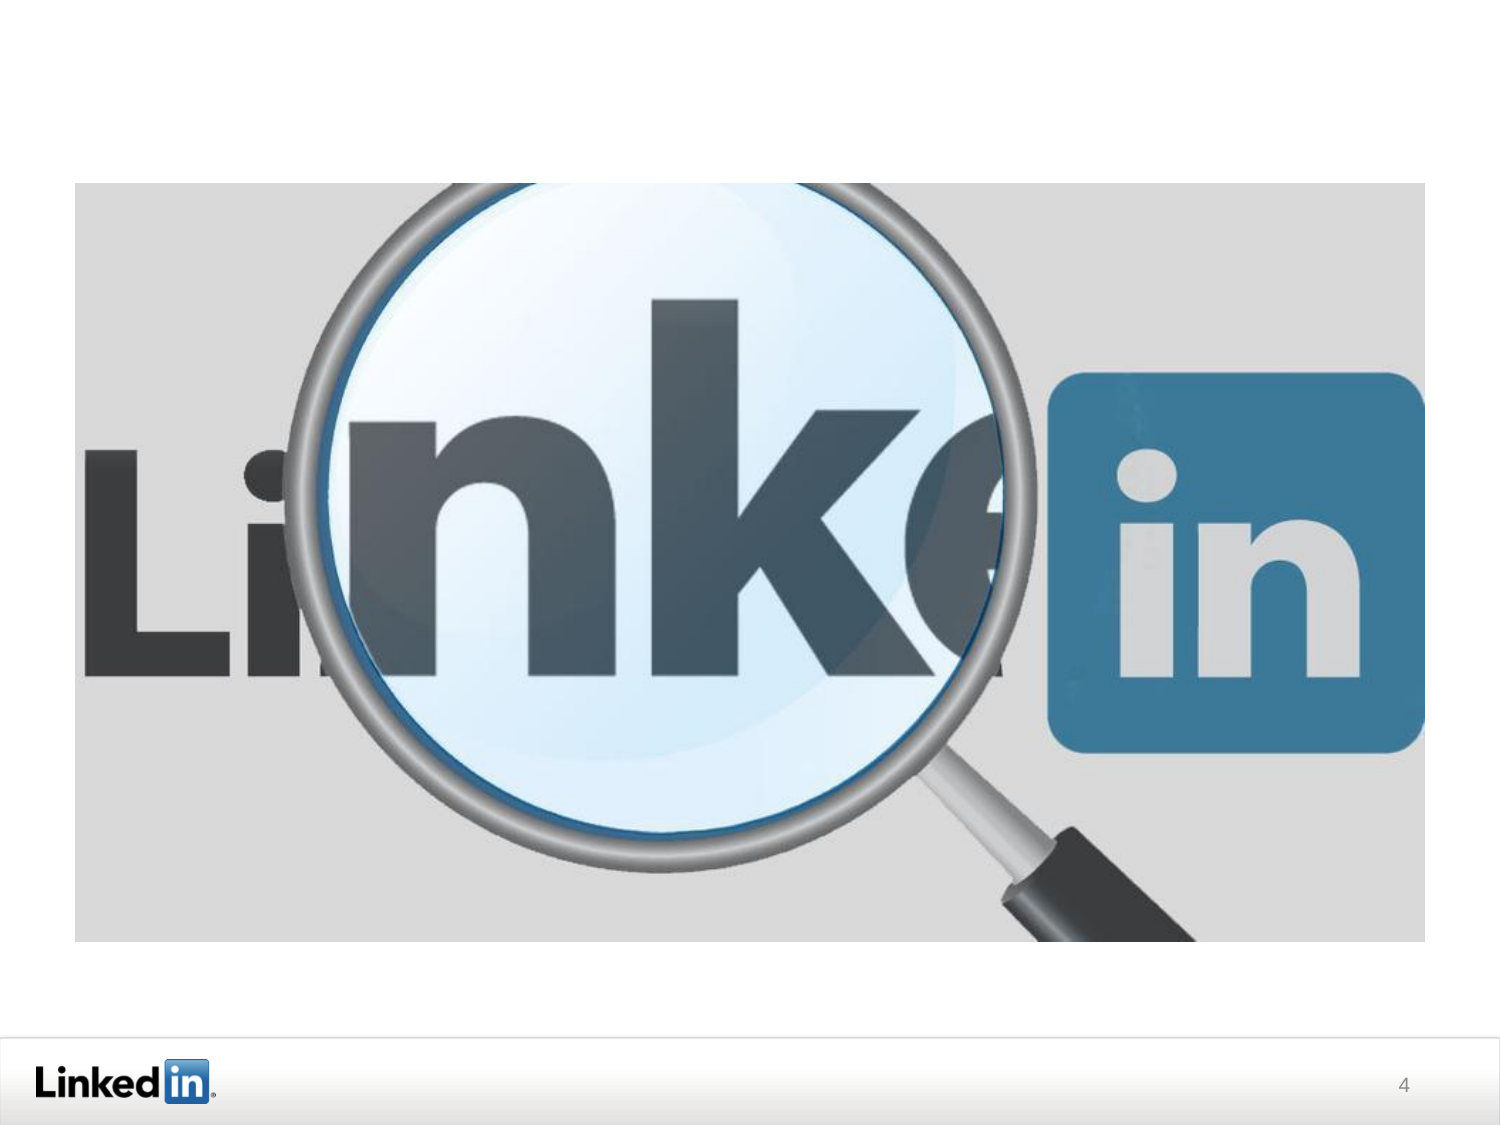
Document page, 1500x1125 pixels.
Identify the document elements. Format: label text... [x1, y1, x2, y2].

slide_number 4 [1074, 1053, 1425, 1114]
picture [74, 182, 1426, 943]
picture [36, 1059, 216, 1104]
